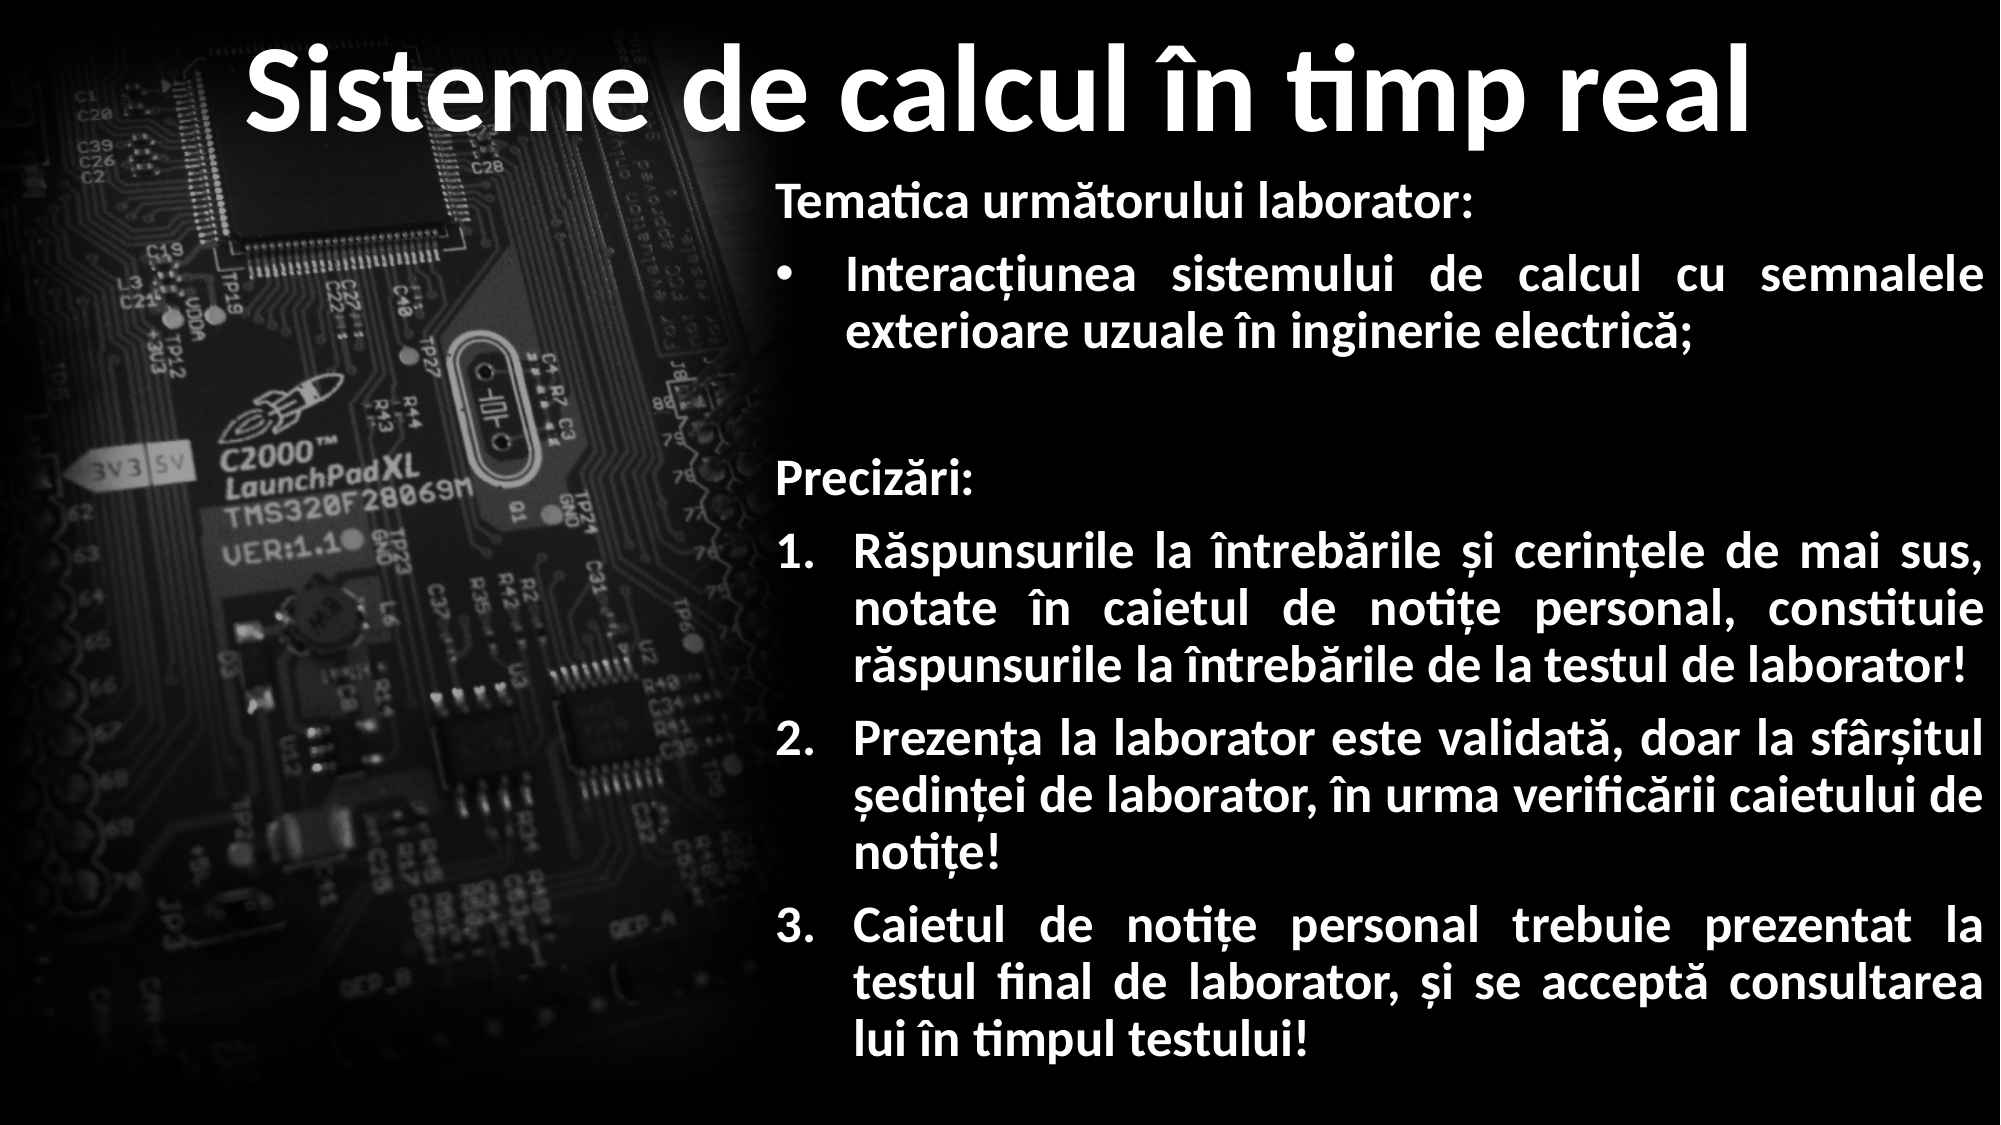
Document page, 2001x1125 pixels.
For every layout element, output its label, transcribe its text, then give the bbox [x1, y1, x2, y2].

picture [0, 0, 813, 1125]
subtitle Tematica următorului laborator: Interacțiunea sistemului de calcul cu semnalele exterioare uzuale în inginerie electrică; Precizări: Răspunsurile la întrebările și cerințele de mai sus, notate în caietul de notițe personal, constituie răspunsurile la întrebările de la testul de laborator! Prezența la laborator este validată, doar la sfârșitul ședinței de laborator, în urma verificării caietului de notițe! Caietul de notițe personal trebuie prezentat la testul final de laborator, și se acceptă consultarea lui în timpul testului! [813, 165, 2000, 1125]
title Sisteme de calcul în timp real [813, 0, 2000, 165]
